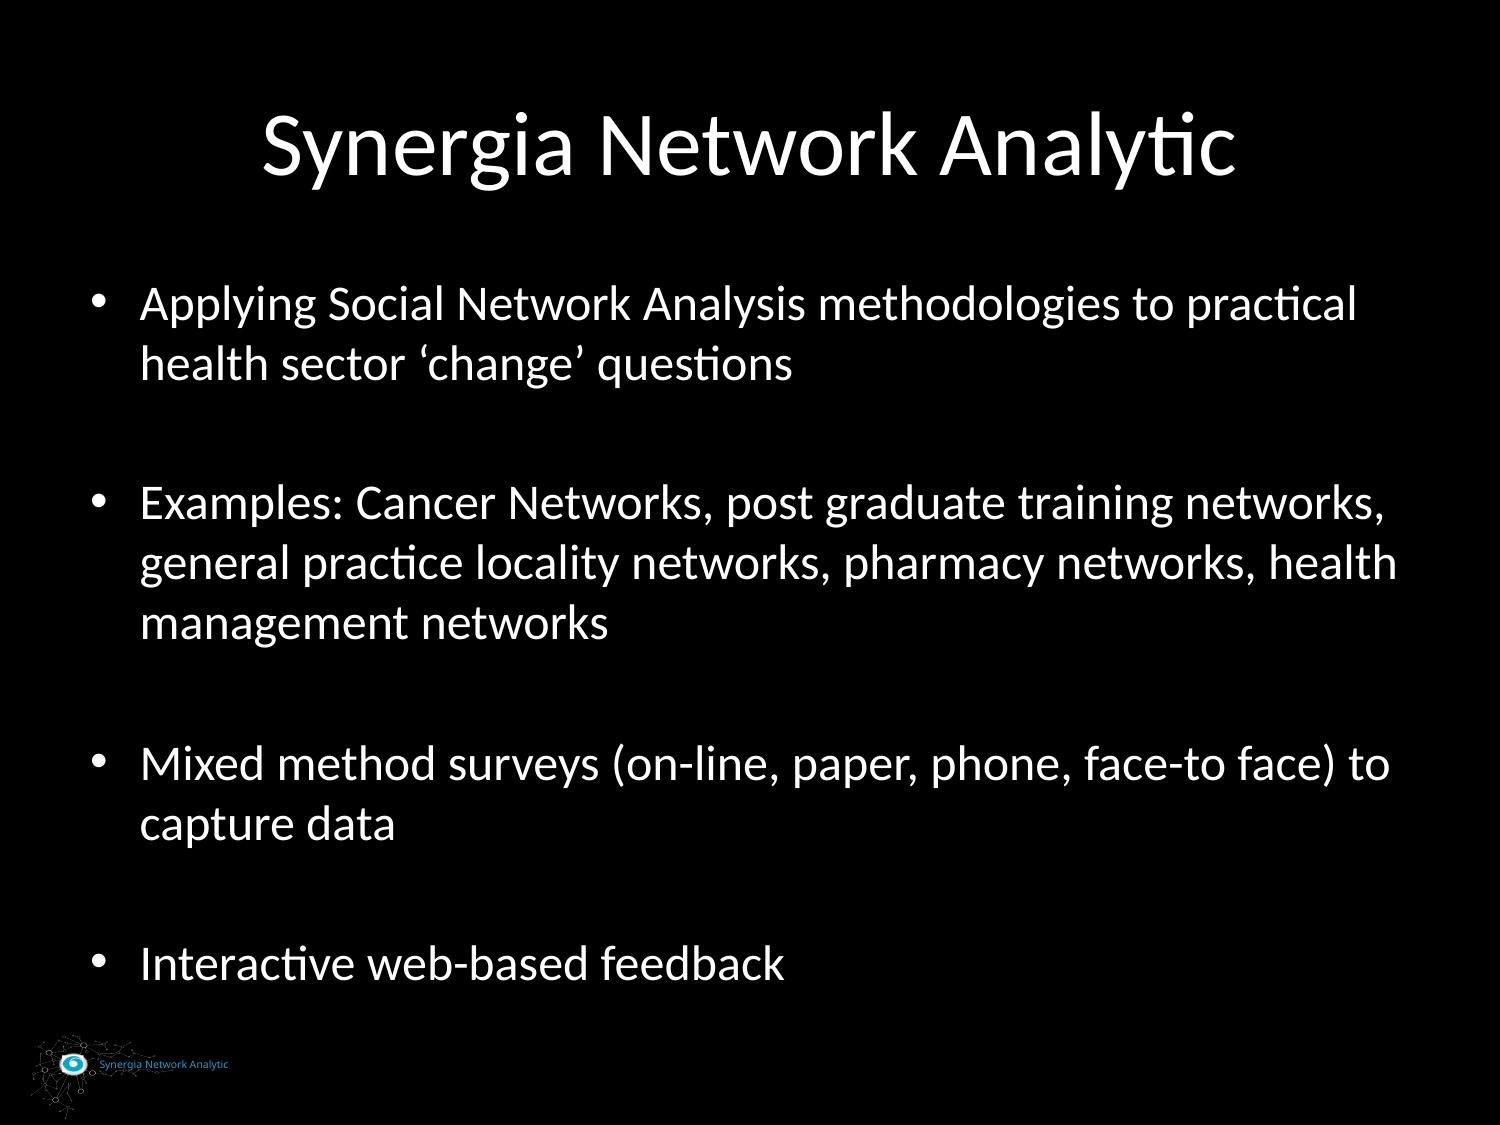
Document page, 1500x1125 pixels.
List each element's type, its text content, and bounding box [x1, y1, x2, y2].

picture [30, 1035, 174, 1119]
list Applying Social Network Analysis methodologies to practical health sector ‘change’ questions Examples: Cancer Networks, post graduate training networks, general practice locality networks, pharmacy networks, health management networks Mixed method surveys (on-line, paper, phone, face-to face) to capture data Interactive web-based feedback [75, 262, 1425, 1005]
title Synergia Network Analytic [75, 45, 1425, 233]
